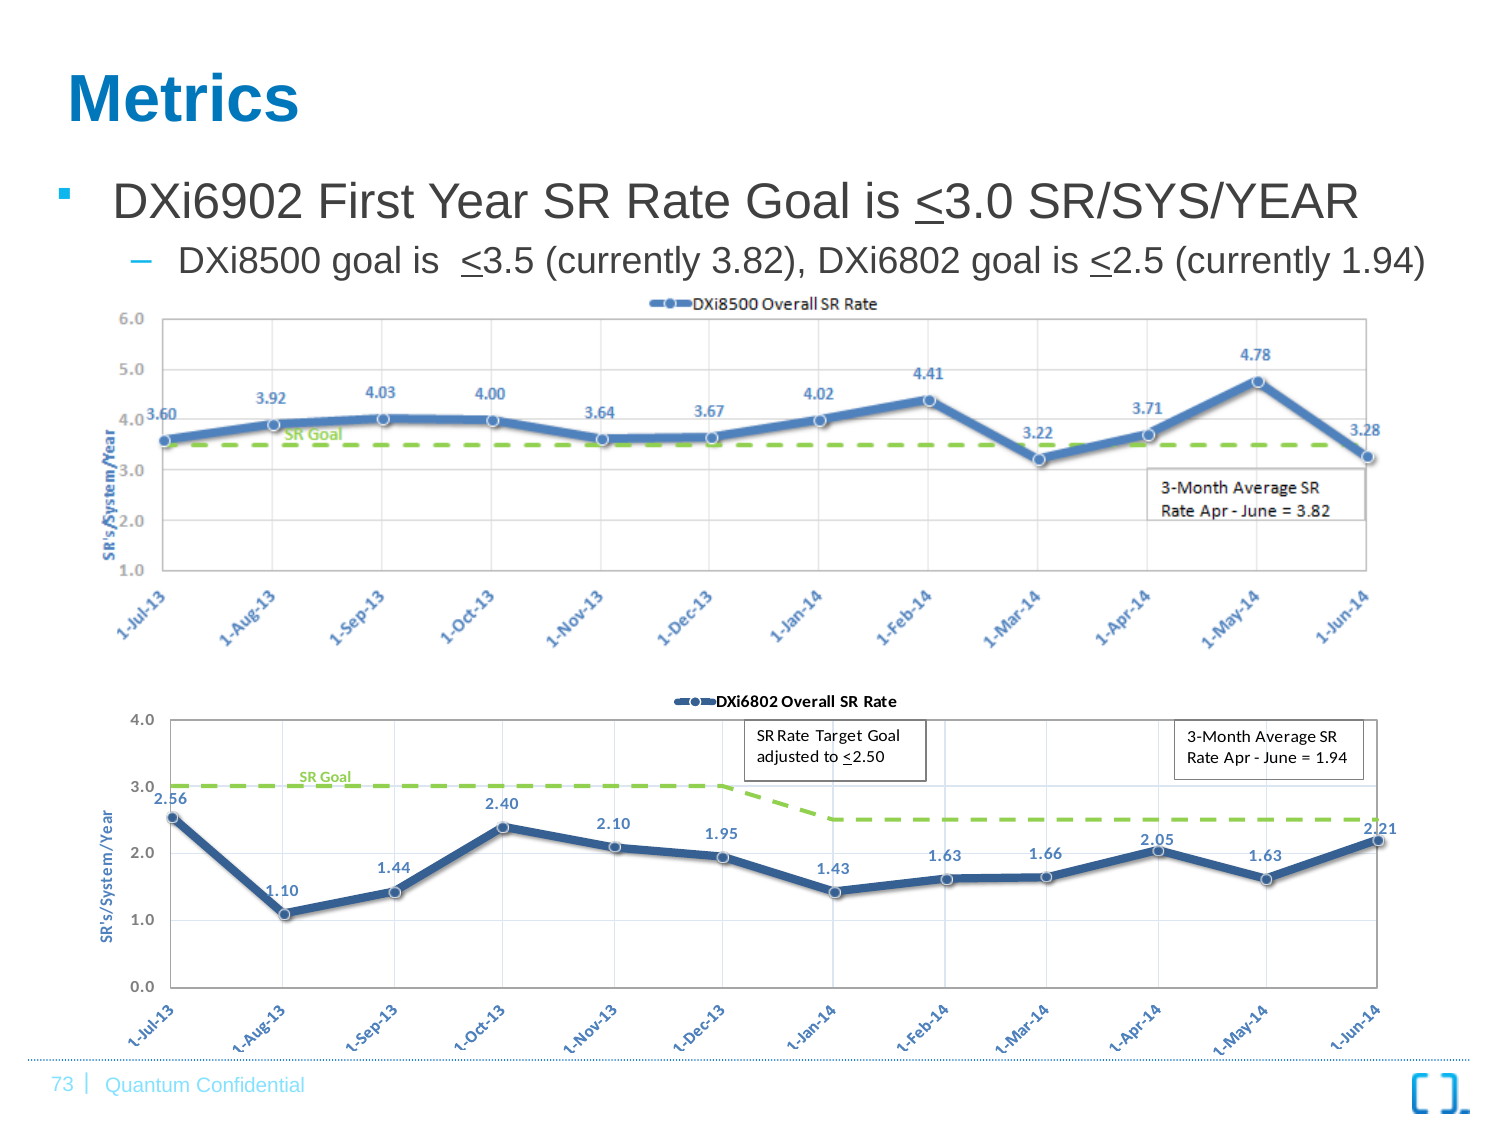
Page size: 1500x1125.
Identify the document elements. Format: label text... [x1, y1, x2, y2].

picture [1412, 1073, 1470, 1114]
list DXi6902 First Year SR Rate Goal is <3.0 SR/SYS/YEAR DXi8500 goal is <3.5 (currently 3.82), DXi6802 goal is <2.5 (currently 1.94) [40, 160, 1458, 283]
title Metrics [52, 42, 1413, 148]
picture [87, 284, 1411, 1066]
